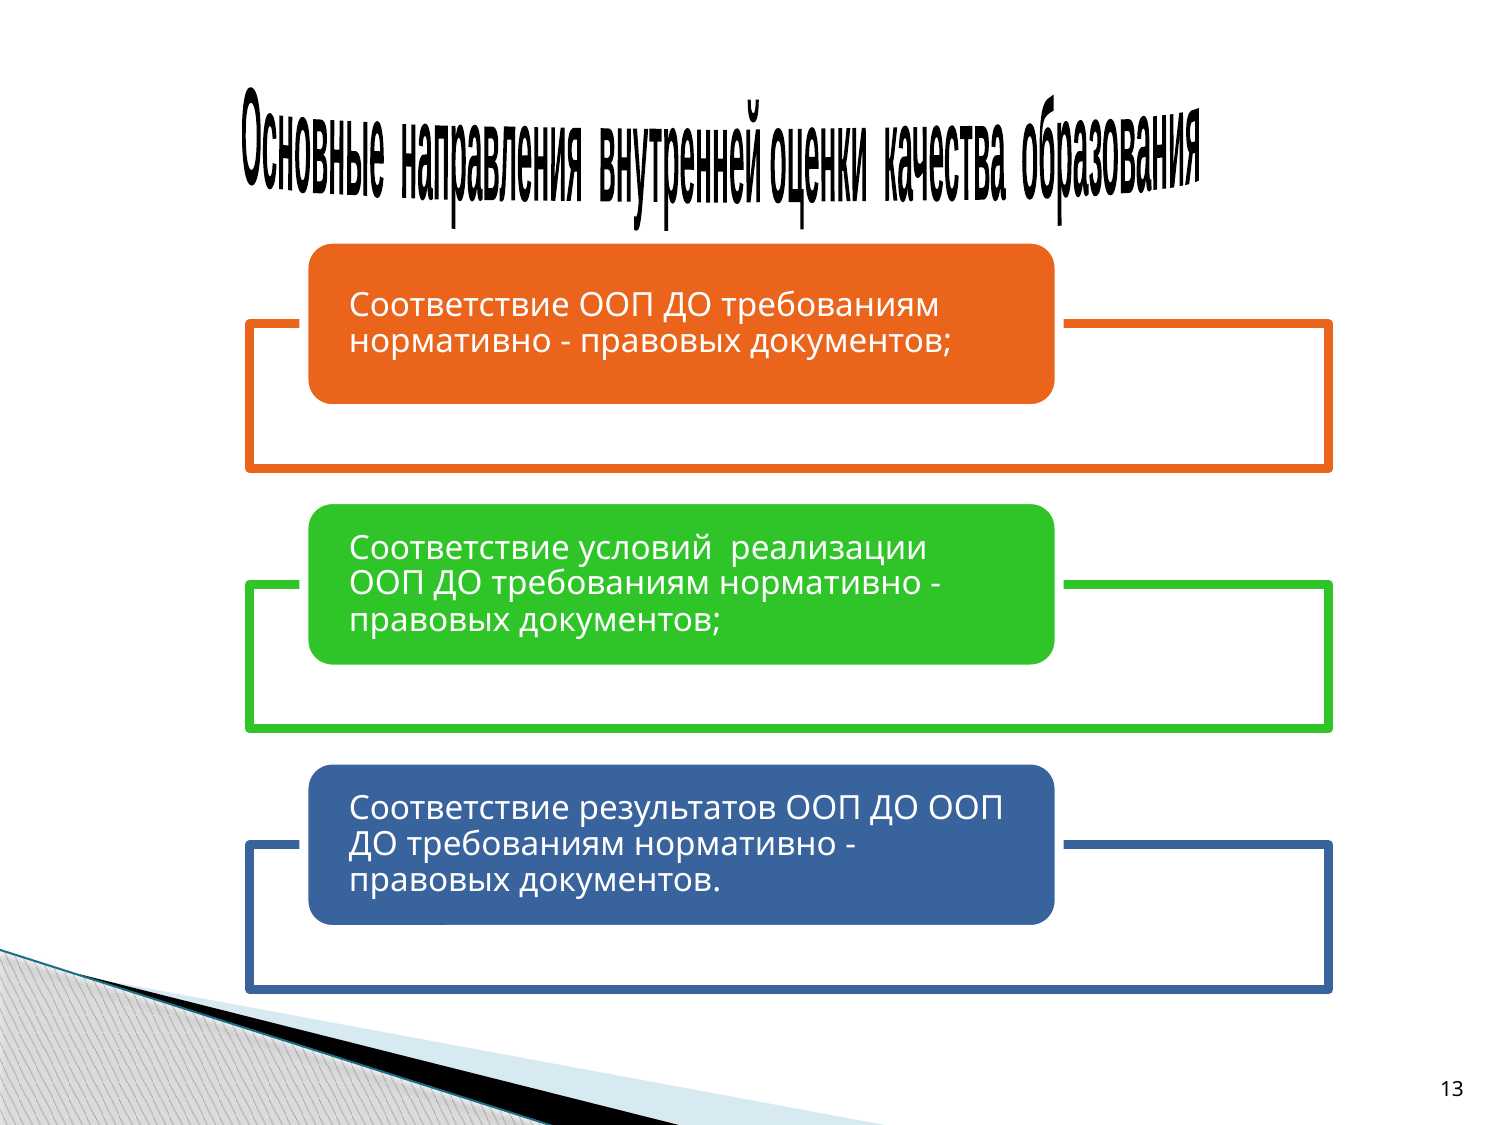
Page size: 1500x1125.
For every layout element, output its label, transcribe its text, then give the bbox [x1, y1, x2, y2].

slide_number 13 [1418, 1051, 1479, 1112]
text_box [249, 228, 1329, 1000]
